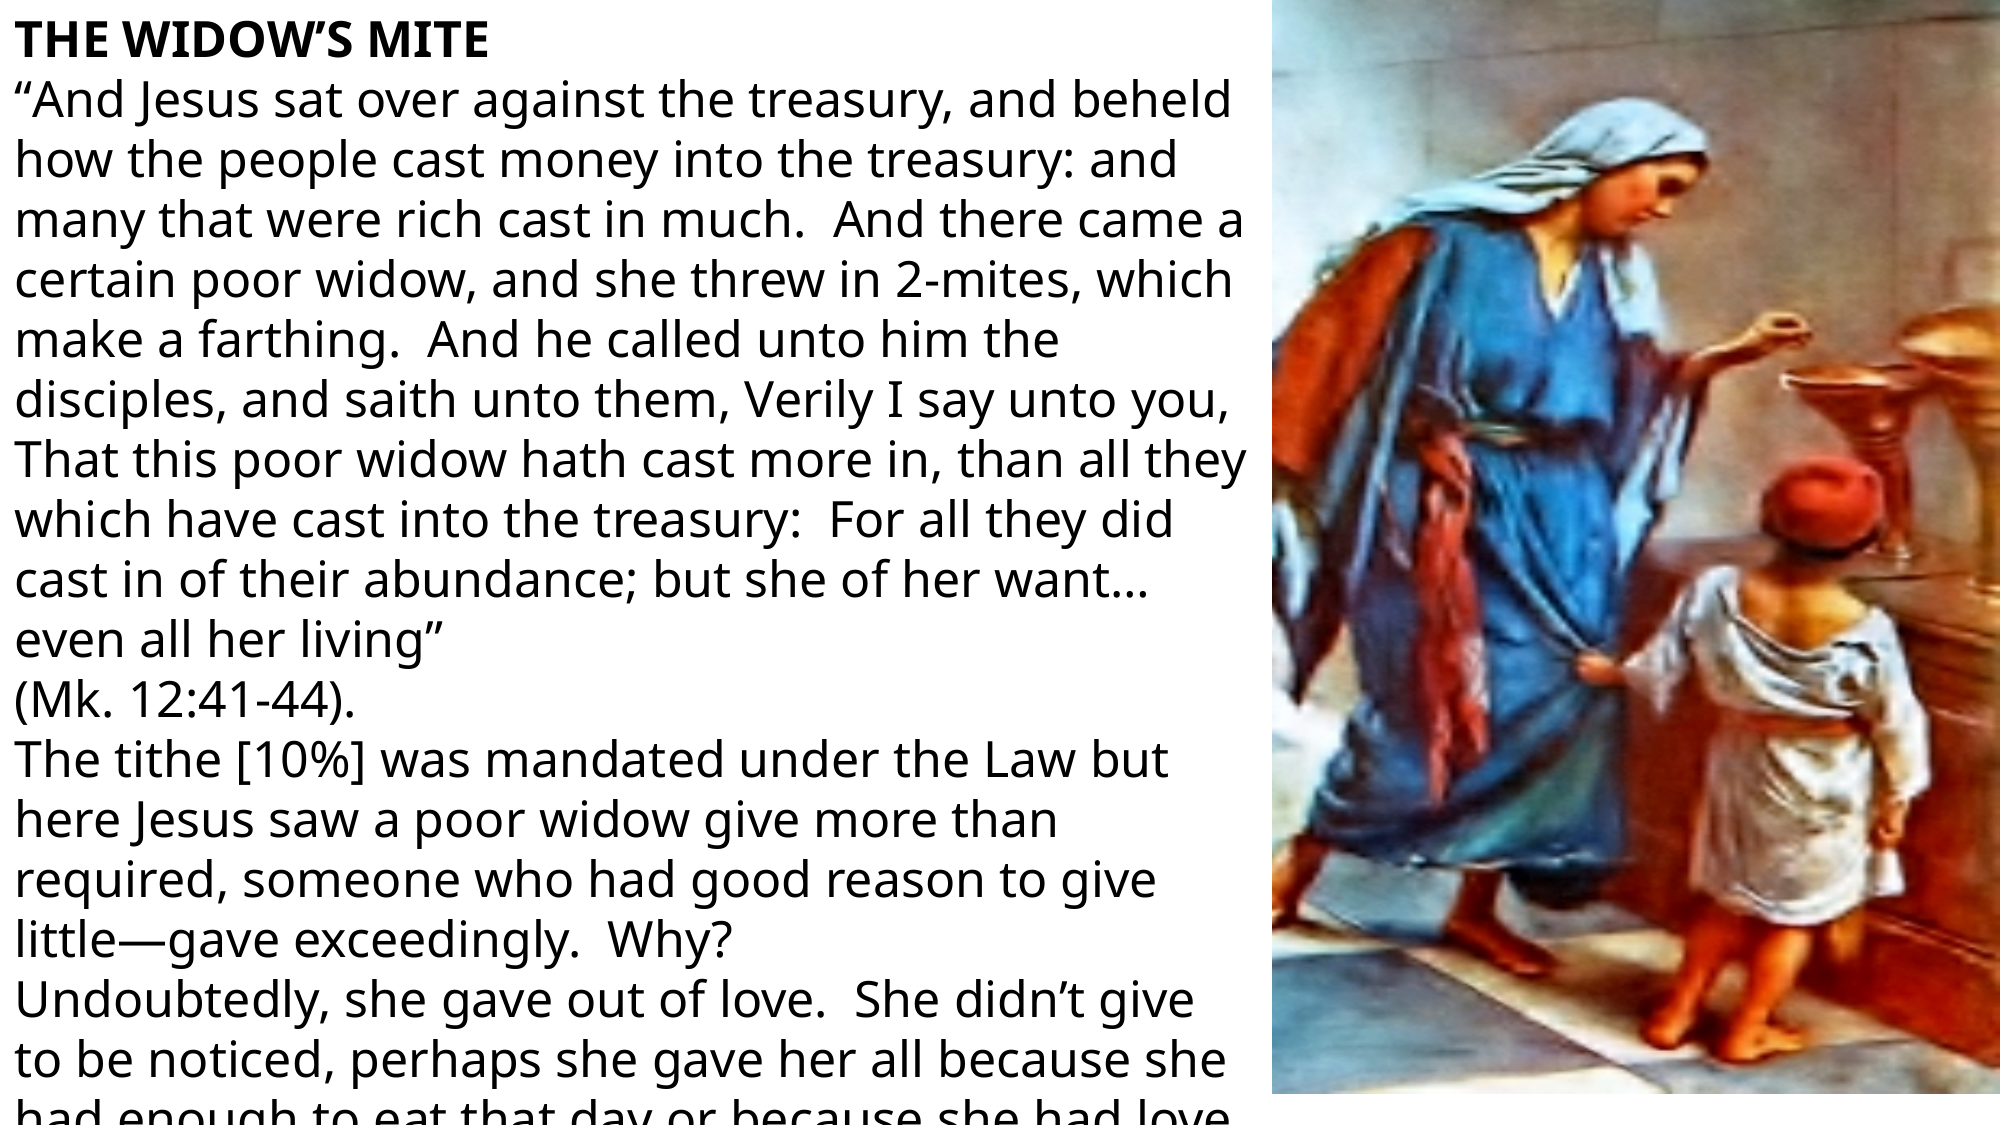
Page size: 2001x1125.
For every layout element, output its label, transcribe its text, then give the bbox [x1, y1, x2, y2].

text_box THE WIDOW’S MITE “And Jesus sat over against the treasury, and beheld how the people cast money into the treasury: and many that were rich cast in much. And there came a certain poor widow, and she threw in 2-mites, which make a farthing. And he called unto him the disciples, and saith unto them, Verily I say unto you, That this poor widow hath cast more in, than all they which have cast into the treasury: For all they did cast in of their abundance; but she of her want… even all her living” (Mk. 12:41-44). The tithe [10%] was mandated under the Law but here Jesus saw a poor widow give more than required, someone who had good reason to give little—gave exceedingly. Why? Undoubtedly, she gave out of love. She didn’t give to be noticed, perhaps she gave her all because she had enough to eat that day or because she had love for the Messiah who was sent to save her from her sin. She was a type of every saved Jew receiving a heart transplant in the kingdom. [0, 0, 1273, 1125]
picture [1272, 0, 2000, 1094]
